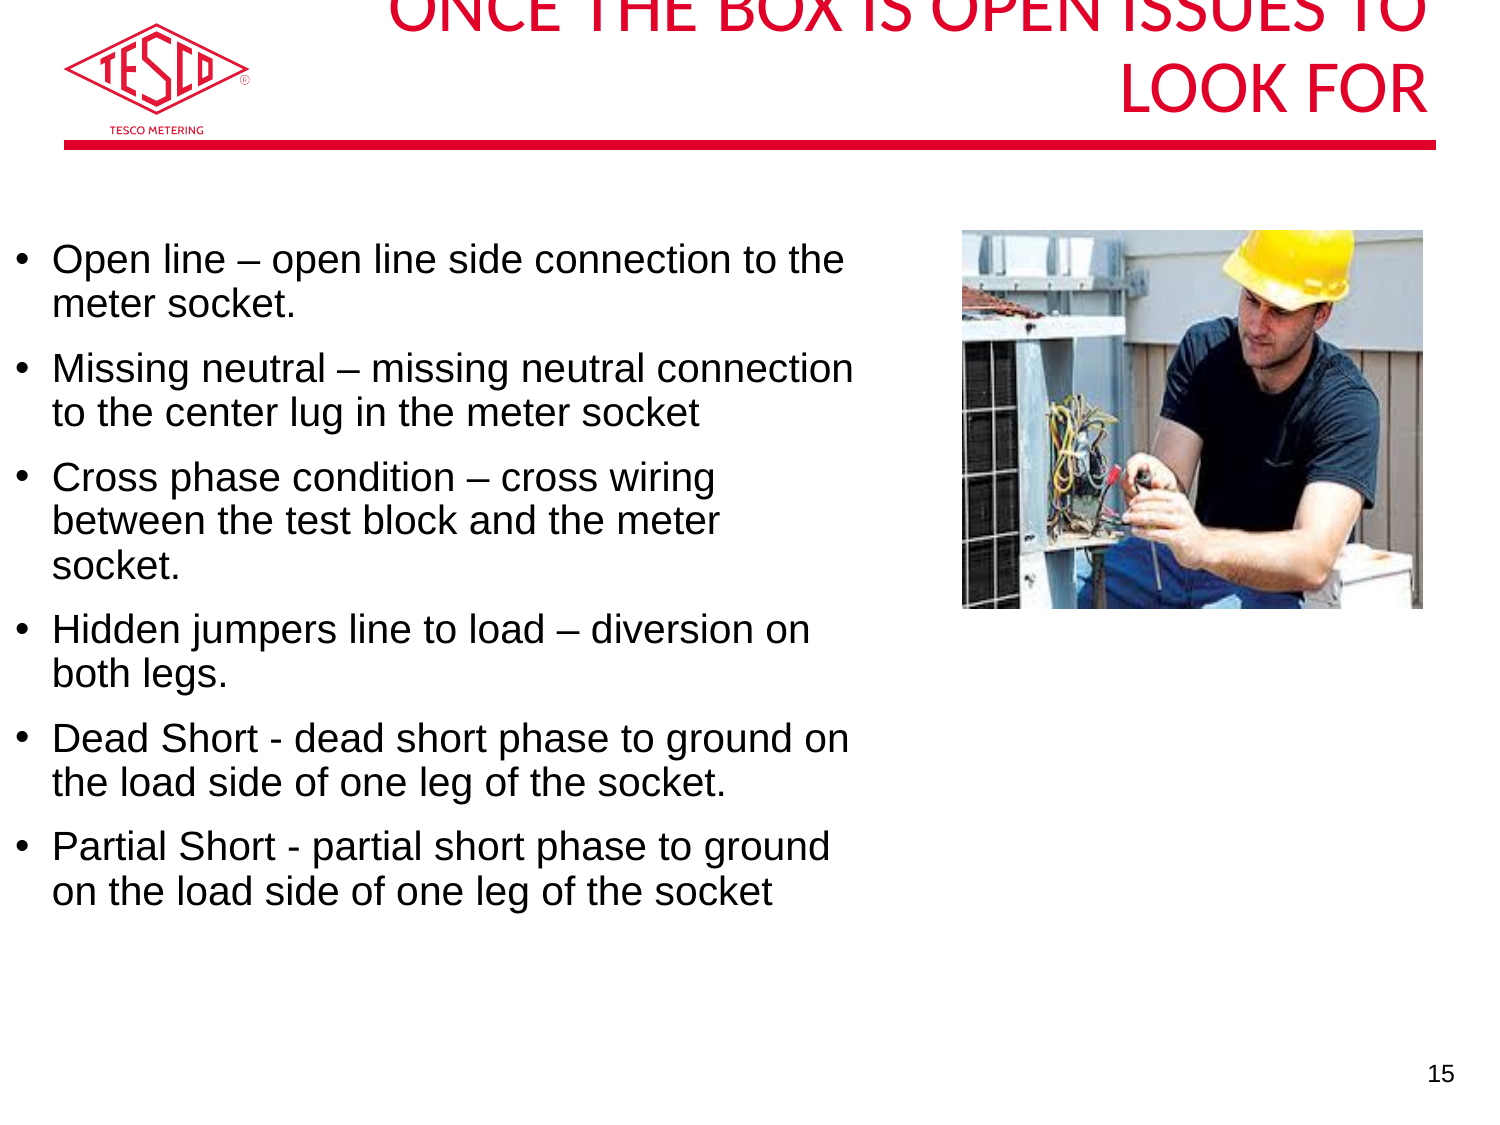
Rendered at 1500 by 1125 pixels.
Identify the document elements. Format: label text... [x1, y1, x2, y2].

title Once the box is Open Issues to Look For [225, 24, 1445, 137]
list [103, 287, 723, 956]
picture [63, 23, 250, 138]
list Open line – open line side connection to the meter socket. Missing neutral – missing neutral connection to the center lug in the meter socket Cross phase condition – cross wiring between the test block and the meter socket. Hidden jumpers line to load – diversion on both legs. Dead Short - dead short phase to ground on the load side of one leg of the socket. Partial Short - partial short phase to ground on the load side of one leg of the socket [0, 230, 875, 956]
picture [962, 230, 1424, 609]
